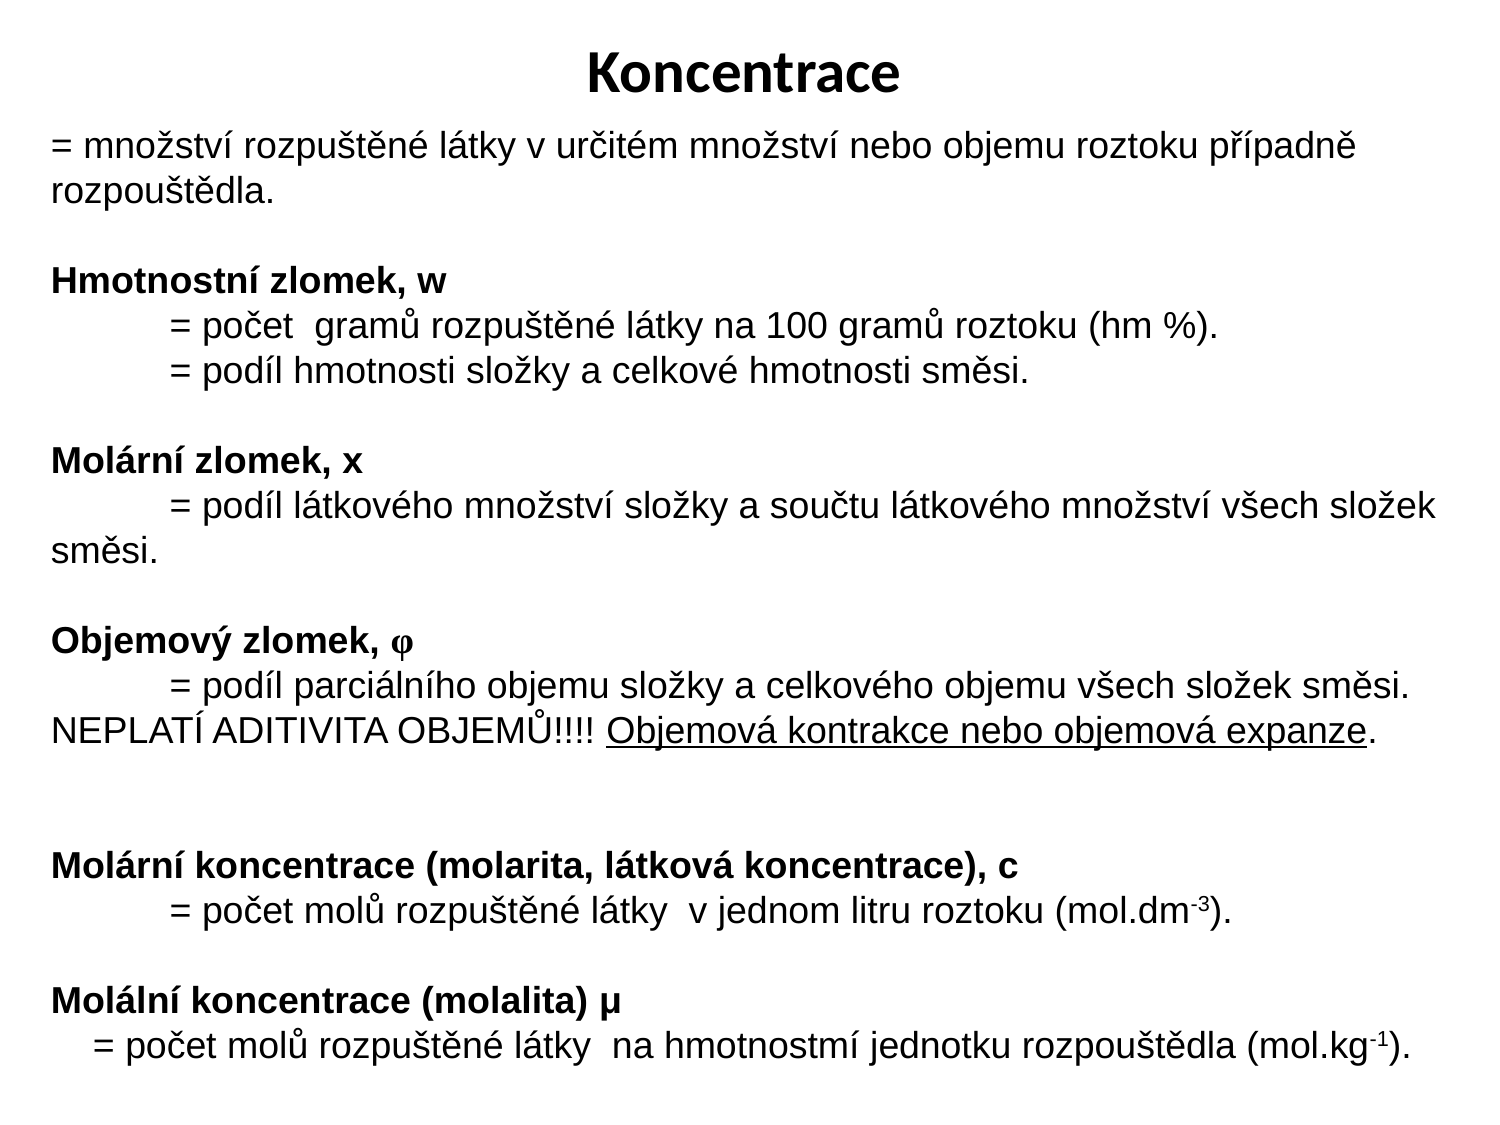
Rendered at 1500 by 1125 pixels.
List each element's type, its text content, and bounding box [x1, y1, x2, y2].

text_box = množství rozpuštěné látky v určitém množství nebo objemu roztoku případně rozpouštědla. Hmotnostní zlomek, w = počet gramů rozpuštěné látky na 100 gramů roztoku (hm %). = podíl hmotnosti složky a celkové hmotnosti směsi. Molární zlomek, x = podíl látkového množství složky a součtu látkového množství všech složek směsi. Objemový zlomek, φ = podíl parciálního objemu složky a celkového objemu všech složek směsi. NEPLATÍ ADITIVITA OBJEMŮ!!!! Objemová kontrakce nebo objemová expanze. Molární koncentrace (molarita, látková koncentrace), c = počet molů rozpuštěné látky v jednom litru roztoku (mol.dm-3). Molální koncentrace (molalita) μ = počet molů rozpuštěné látky na hmotnostmí jednotku rozpouštědla (mol.kg-1). [37, 112, 1474, 936]
title Koncentrace [69, 26, 1420, 112]
